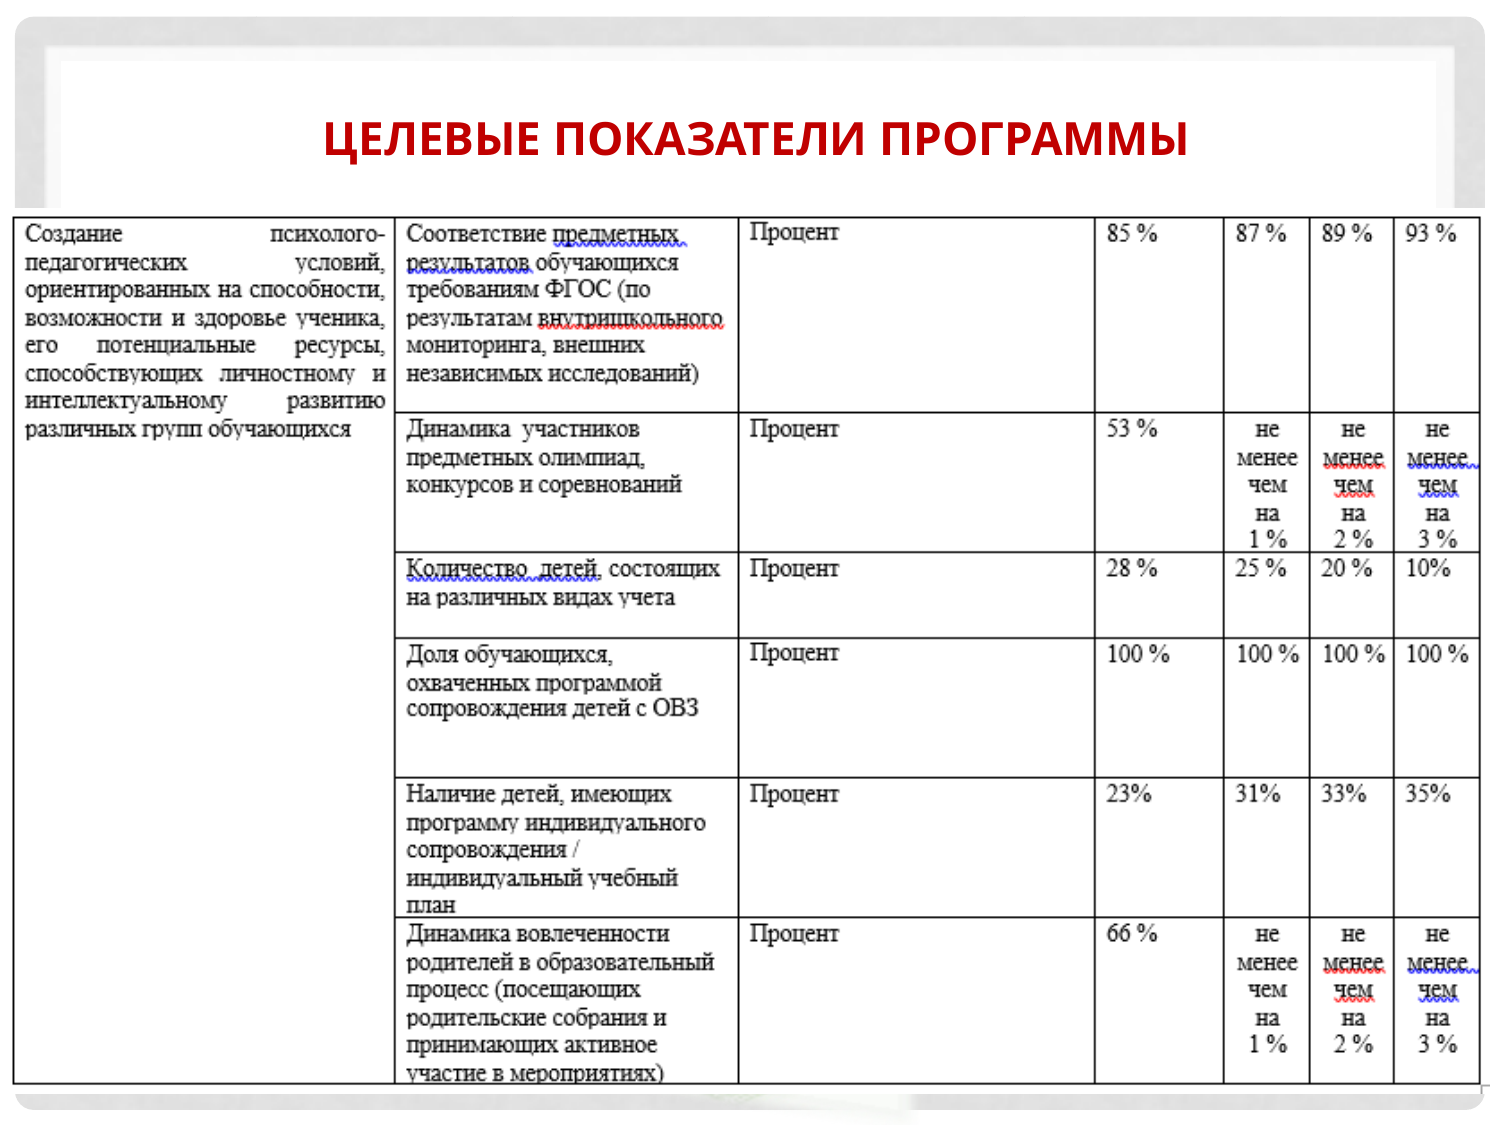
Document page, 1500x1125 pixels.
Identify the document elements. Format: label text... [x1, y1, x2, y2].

picture [4, 207, 1491, 1125]
title ЦЕЛЕВЫЕ ПОКАЗАТЕЛИ программы [69, 66, 1425, 207]
